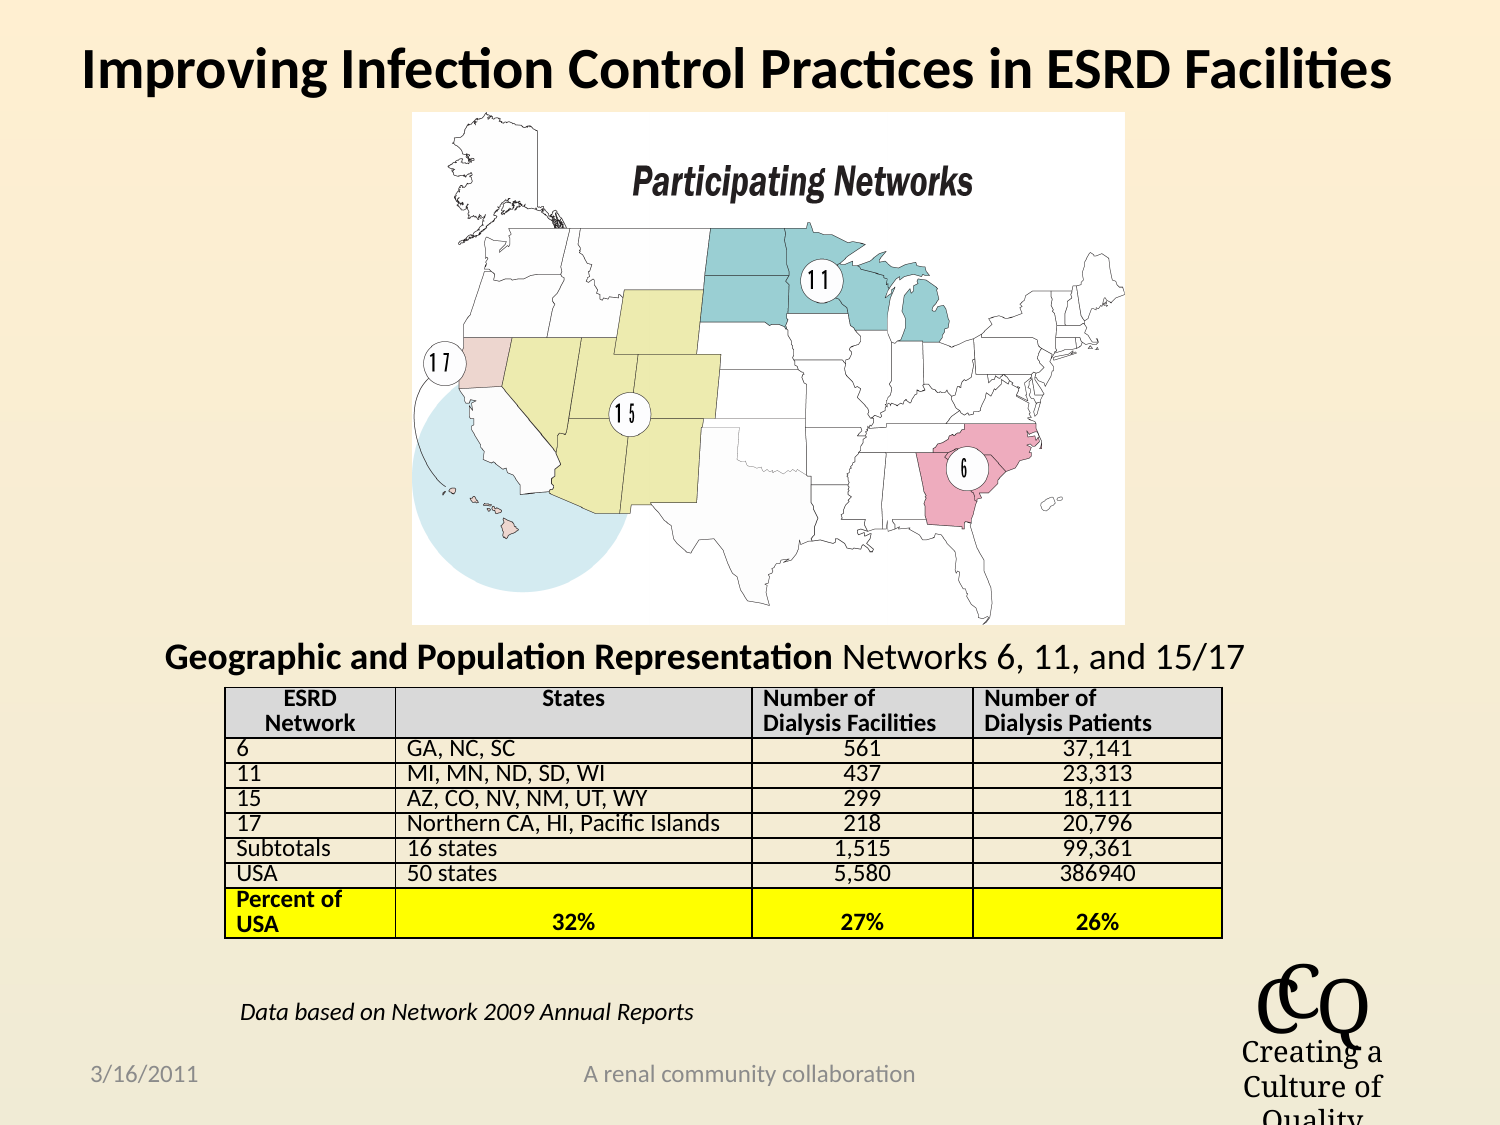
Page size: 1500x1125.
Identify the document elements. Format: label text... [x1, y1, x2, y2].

table_cell 50 states [396, 864, 751, 887]
table_cell 18,111 [974, 789, 1221, 812]
table_header Number of Dialysis Patients [974, 688, 1221, 737]
table_cell 5,580 [753, 864, 972, 887]
table_cell 99,361 [974, 839, 1221, 862]
table_cell AZ, CO, NV, NM, UT, WY [396, 789, 751, 812]
table_header Number of Dialysis Facilities [753, 688, 972, 737]
text_box Data based on Network 2009 Annual Reports [224, 987, 813, 1033]
table_cell 437 [753, 764, 972, 787]
table_cell 17 [226, 814, 395, 837]
table_cell Subtotals [226, 839, 395, 862]
table_cell 6 [226, 739, 395, 762]
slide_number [75, 1042, 425, 1103]
table_cell GA, NC, SC [396, 739, 751, 762]
table_cell 1,515 [753, 839, 972, 862]
table_cell 37,141 [974, 739, 1221, 762]
table_cell 32% [396, 889, 751, 937]
table_cell 386940 [974, 864, 1221, 887]
table_cell MI, MN, ND, SD, WI [396, 764, 751, 787]
table_cell 299 [753, 789, 972, 812]
table_cell USA [226, 864, 395, 887]
table_cell Northern CA, HI, Pacific Islands [396, 814, 751, 837]
table_cell 16 states [396, 839, 751, 862]
table_header ESRD Network [226, 688, 395, 737]
table_cell 561 [753, 739, 972, 762]
table_header States [396, 688, 751, 737]
table_cell 15 [226, 789, 395, 812]
table_cell 11 [226, 764, 395, 787]
title Improving Infection Control Practices in ESRD Facilities [62, 0, 1413, 130]
text_box Geographic and Population Representation Networks 6, 11, and 15/17 [150, 624, 1300, 685]
table_cell 27% [753, 889, 972, 937]
table_cell 23,313 [974, 764, 1221, 787]
picture [412, 112, 1125, 625]
footer A renal community collaboration [512, 1042, 988, 1103]
table_cell 20,796 [974, 814, 1221, 837]
table_cell Percent of USA [226, 889, 395, 937]
list [75, 750, 1425, 1005]
table_cell 218 [753, 814, 972, 837]
table_cell 26% [974, 889, 1221, 937]
